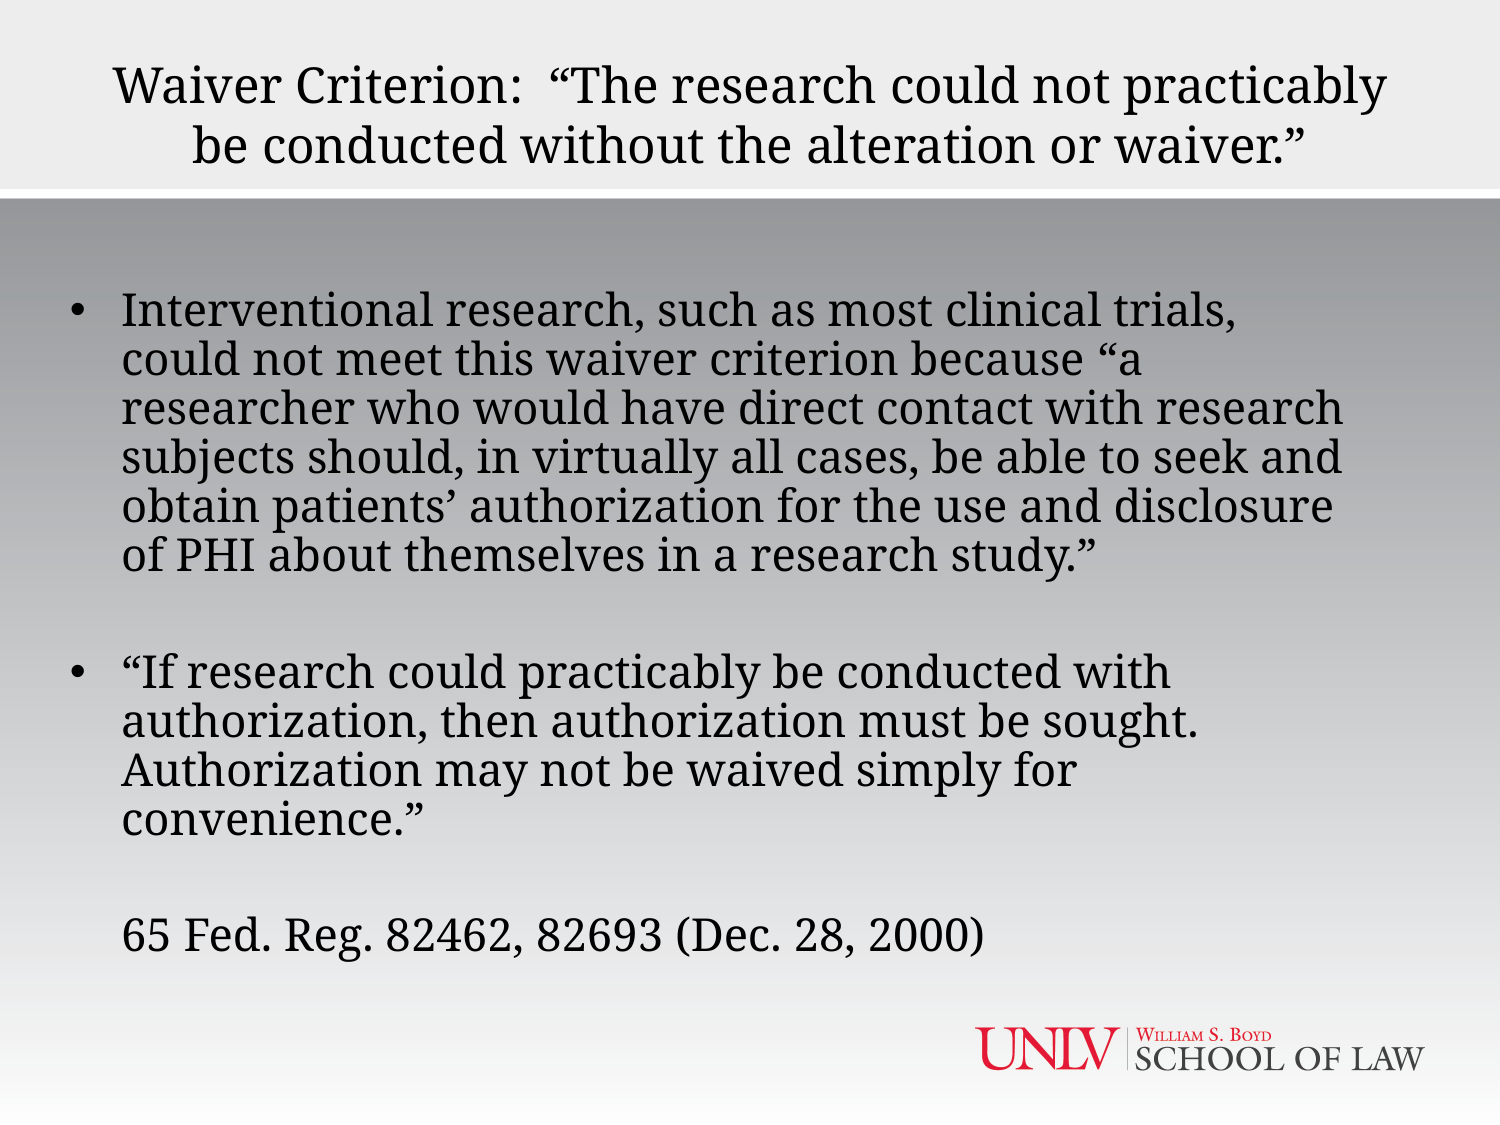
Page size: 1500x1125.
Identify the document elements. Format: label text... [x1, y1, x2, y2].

list Interventional research, such as most clinical trials, could not meet this waiver criterion because “a researcher who would have direct contact with research subjects should, in virtually all cases, be able to seek and obtain patients’ authorization for the use and disclosure of PHI about themselves in a research study.” “If research could practicably be conducted with authorization, then authorization must be sought. Authorization may not be waived simply for convenience.” 65 Fed. Reg. 82462, 82693 (Dec. 28, 2000) [54, 279, 1374, 1007]
title Waiver Criterion: “The research could not practicably be conducted without the alteration or waiver.” [75, 45, 1425, 182]
picture [0, 0, 1500, 1125]
